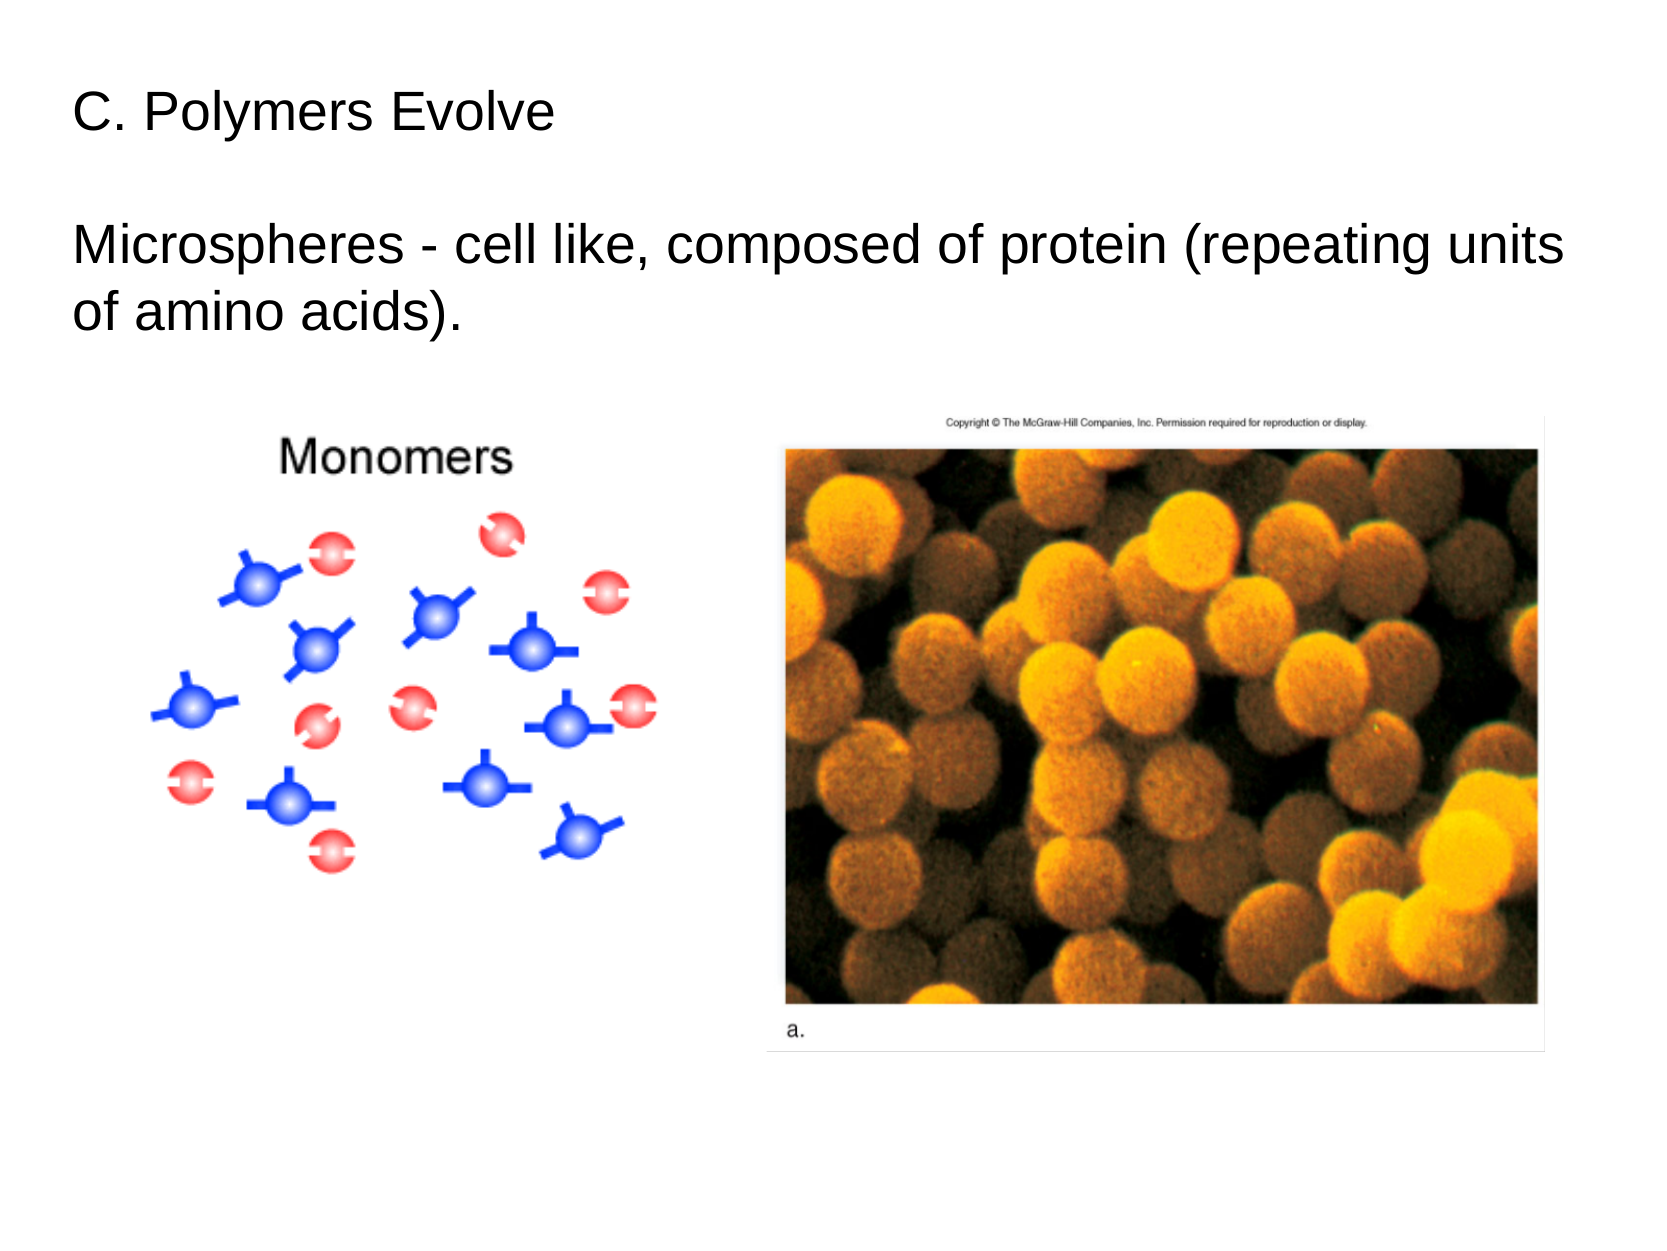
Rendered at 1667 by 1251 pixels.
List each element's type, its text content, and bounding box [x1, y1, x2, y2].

text_box [766, 416, 1546, 1053]
title C. Polymers Evolve Microspheres - cell like, composed of protein (repeating units of amino acids). [66, 66, 1602, 351]
text_box [99, 399, 717, 953]
